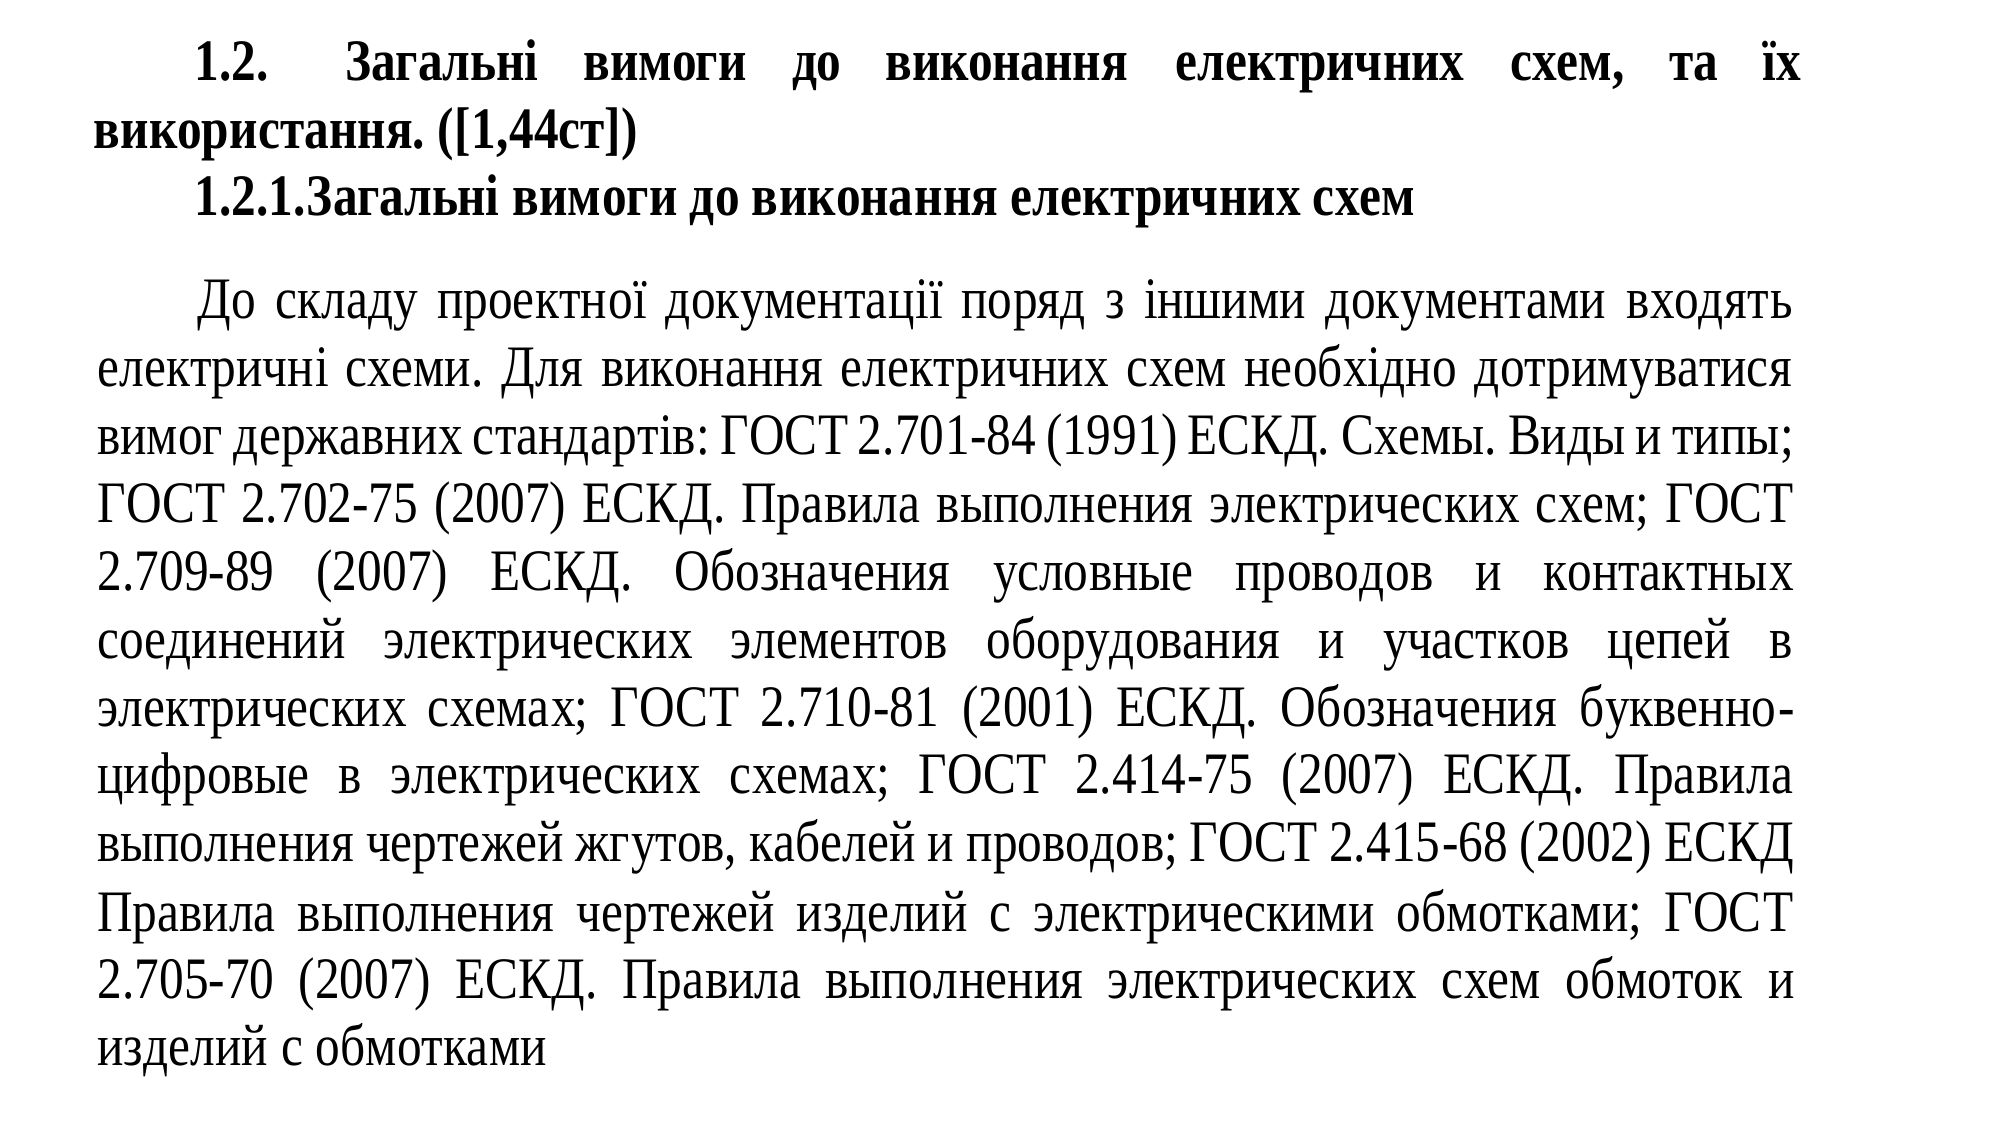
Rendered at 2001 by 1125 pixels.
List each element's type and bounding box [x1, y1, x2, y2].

list [93, 25, 1802, 1125]
